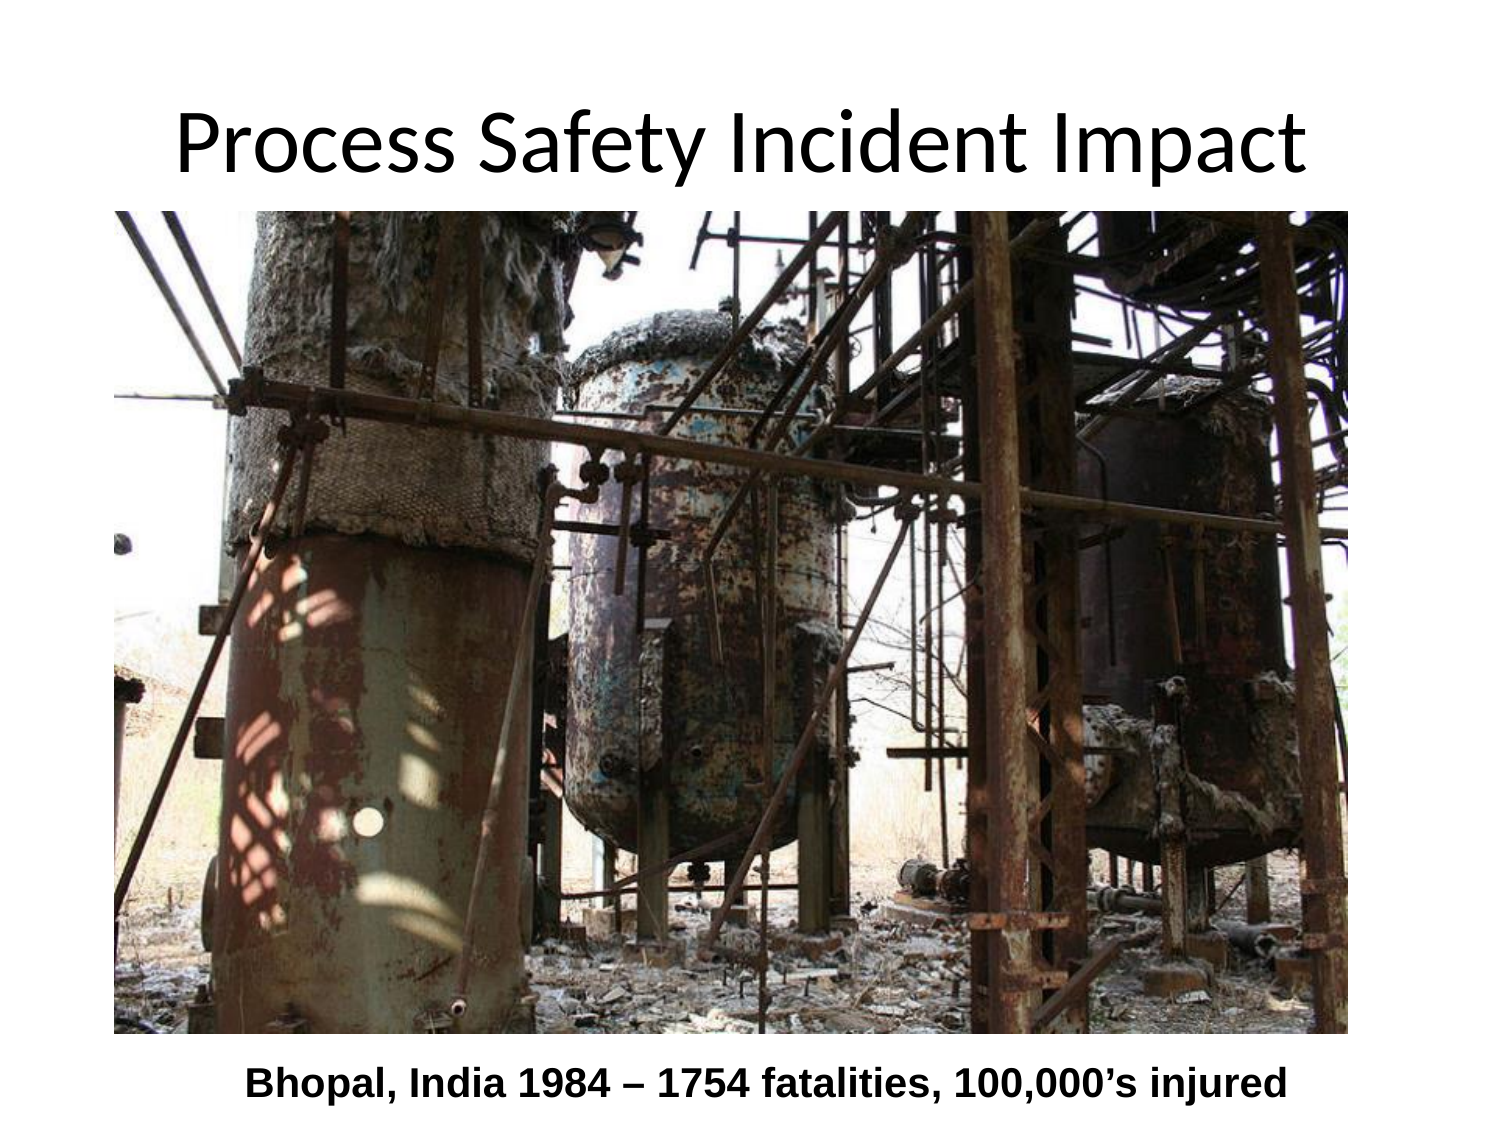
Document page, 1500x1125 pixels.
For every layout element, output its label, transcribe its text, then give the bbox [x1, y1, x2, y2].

picture [113, 211, 1349, 1034]
text_box Bhopal, India 1984 – 1754 fatalities, 100,000’s injured [229, 1048, 1304, 1114]
title Process Safety Incident Impact [77, 42, 1428, 230]
